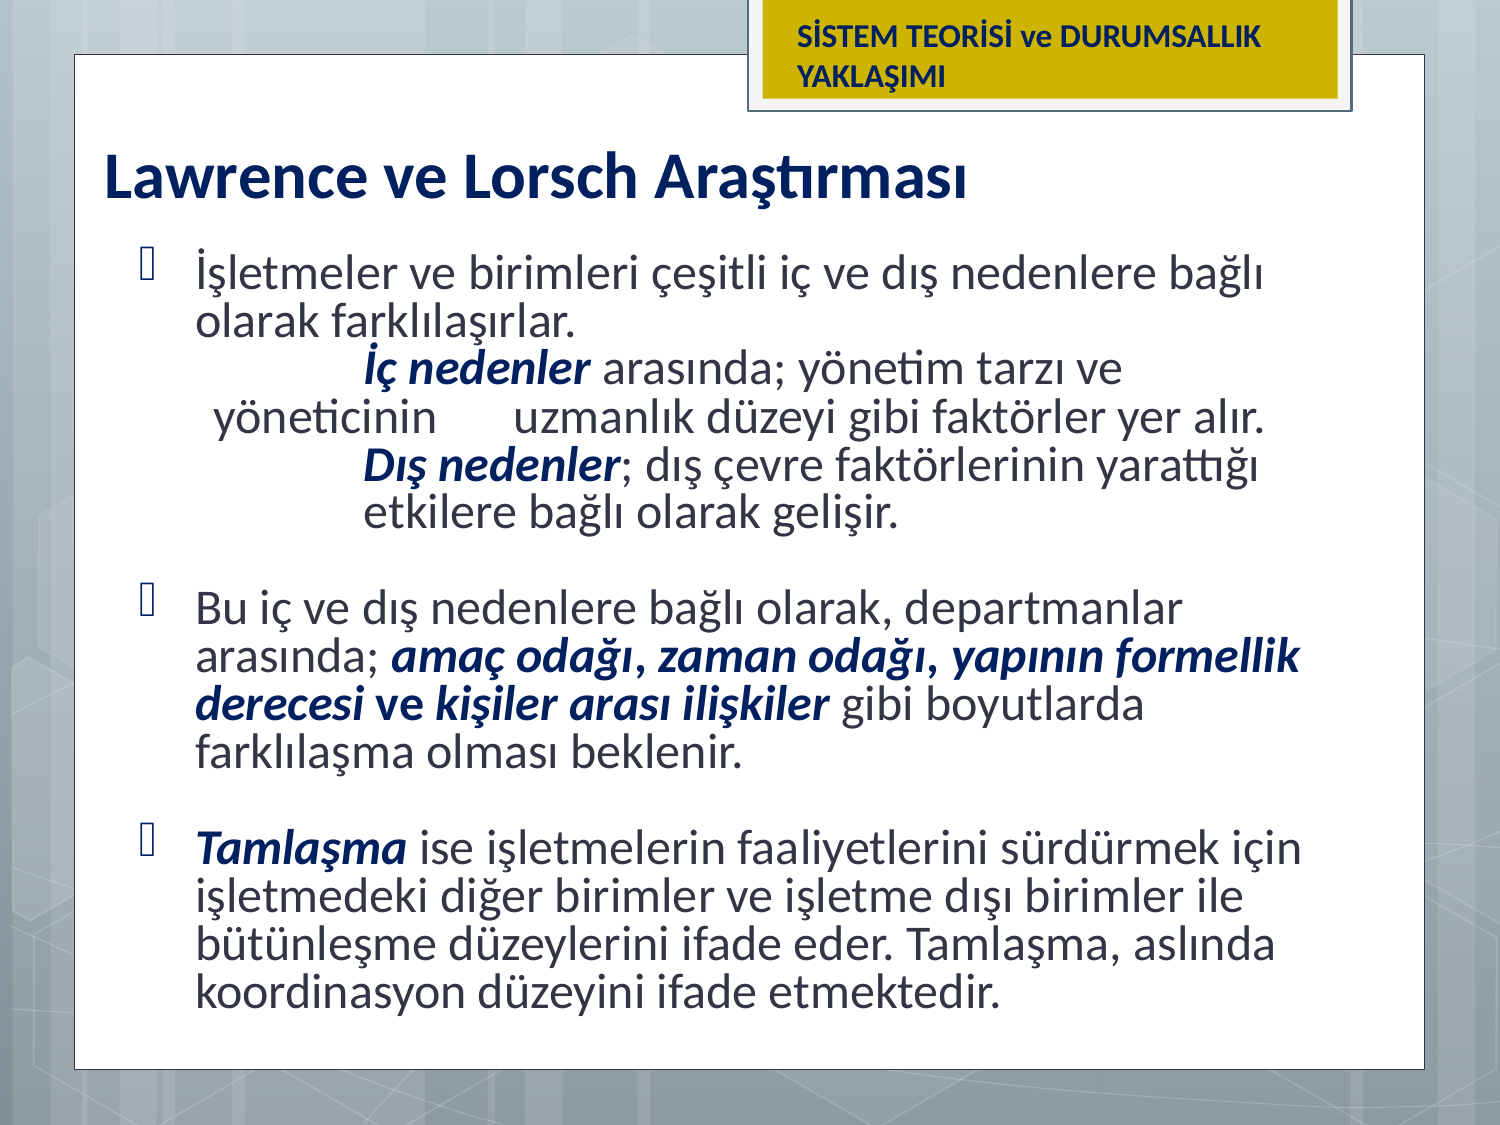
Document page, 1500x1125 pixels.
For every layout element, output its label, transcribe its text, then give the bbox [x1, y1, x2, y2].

text_box İşletmeler ve birimleri çeşitli iç ve dış nedenlere bağlı olarak farklılaşırlar. İç nedenler arasında; yönetim tarzı ve yöneticinin uzmanlık düzeyi gibi faktörler yer alır. Dış nedenler; dış çevre faktörlerinin yarattığı etkilere bağlı olarak gelişir. Bu iç ve dış nedenlere bağlı olarak, departmanlar arasında; amaç odağı, zaman odağı, yapının formellik derecesi ve kişiler arası ilişkiler gibi boyutlarda farklılaşma olması beklenir. Tamlaşma ise işletmelerin faaliyetlerini sürdürmek için işletmedeki diğer birimler ve işletme dışı birimler ile bütünleşme düzeylerini ifade eder. Tamlaşma, aslında koordinasyon düzeyini ifade etmektedir. [123, 243, 1353, 1026]
text_box SİSTEM TEORİSİ ve DURUMSALLIK YAKLAŞIMI [782, 6, 1353, 142]
text_box Lawrence ve Lorsch Araştırması [89, 124, 1189, 220]
